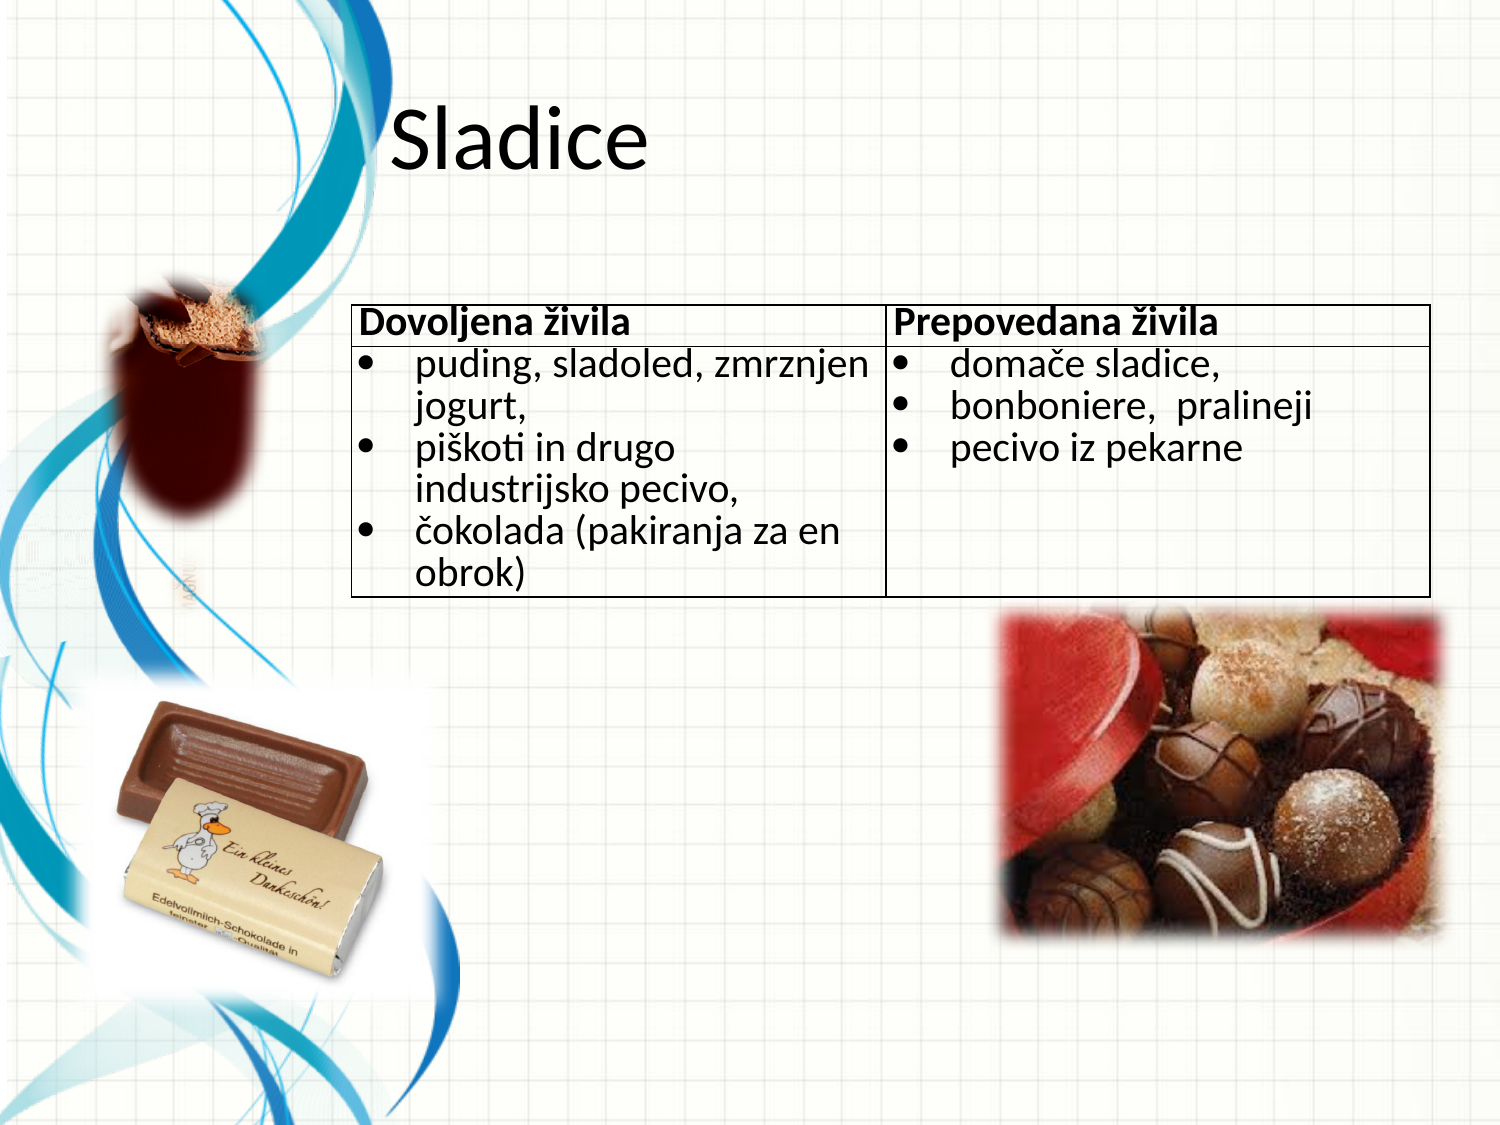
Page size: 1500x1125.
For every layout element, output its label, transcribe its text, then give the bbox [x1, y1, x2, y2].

text_box [537, 598, 1400, 1013]
table_header Dovoljena živila [468, 306, 885, 346]
picture [0, 0, 1500, 1125]
table_cell domače sladice, bonboniere, pralineji pecivo iz pekarne [887, 347, 1429, 596]
text_box Sladice [468, 70, 1380, 197]
table_header Prepovedana živila [887, 306, 1429, 346]
table_cell puding, sladoled, zmrznjen jogurt, piškoti in drugo industrijsko pecivo, čokolada (pakiranja za en obrok) [468, 347, 885, 596]
